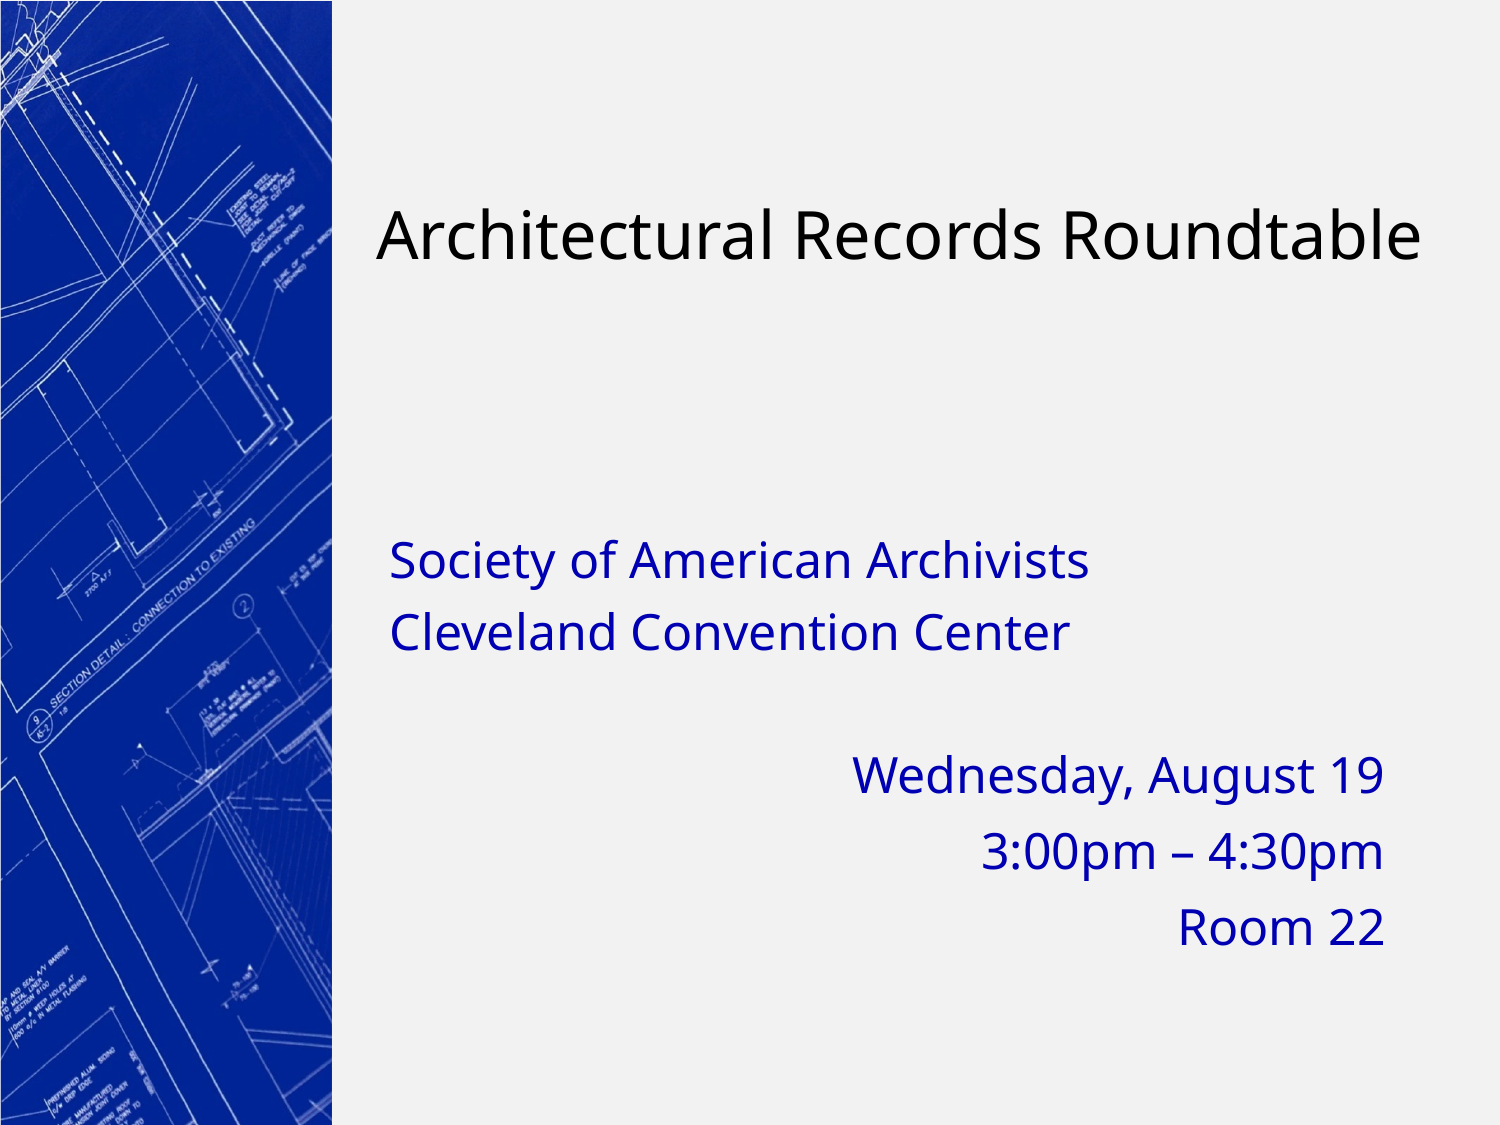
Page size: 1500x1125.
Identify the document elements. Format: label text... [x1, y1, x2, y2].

subtitle Wednesday, August 19 3:00pm – 4:30pm Room 22 [425, 730, 1401, 1045]
picture [0, 2, 731, 1125]
title Architectural Records Roundtable [360, 112, 1500, 354]
text_box Society of American Archivists Cleveland Convention Center [735, 509, 1258, 669]
